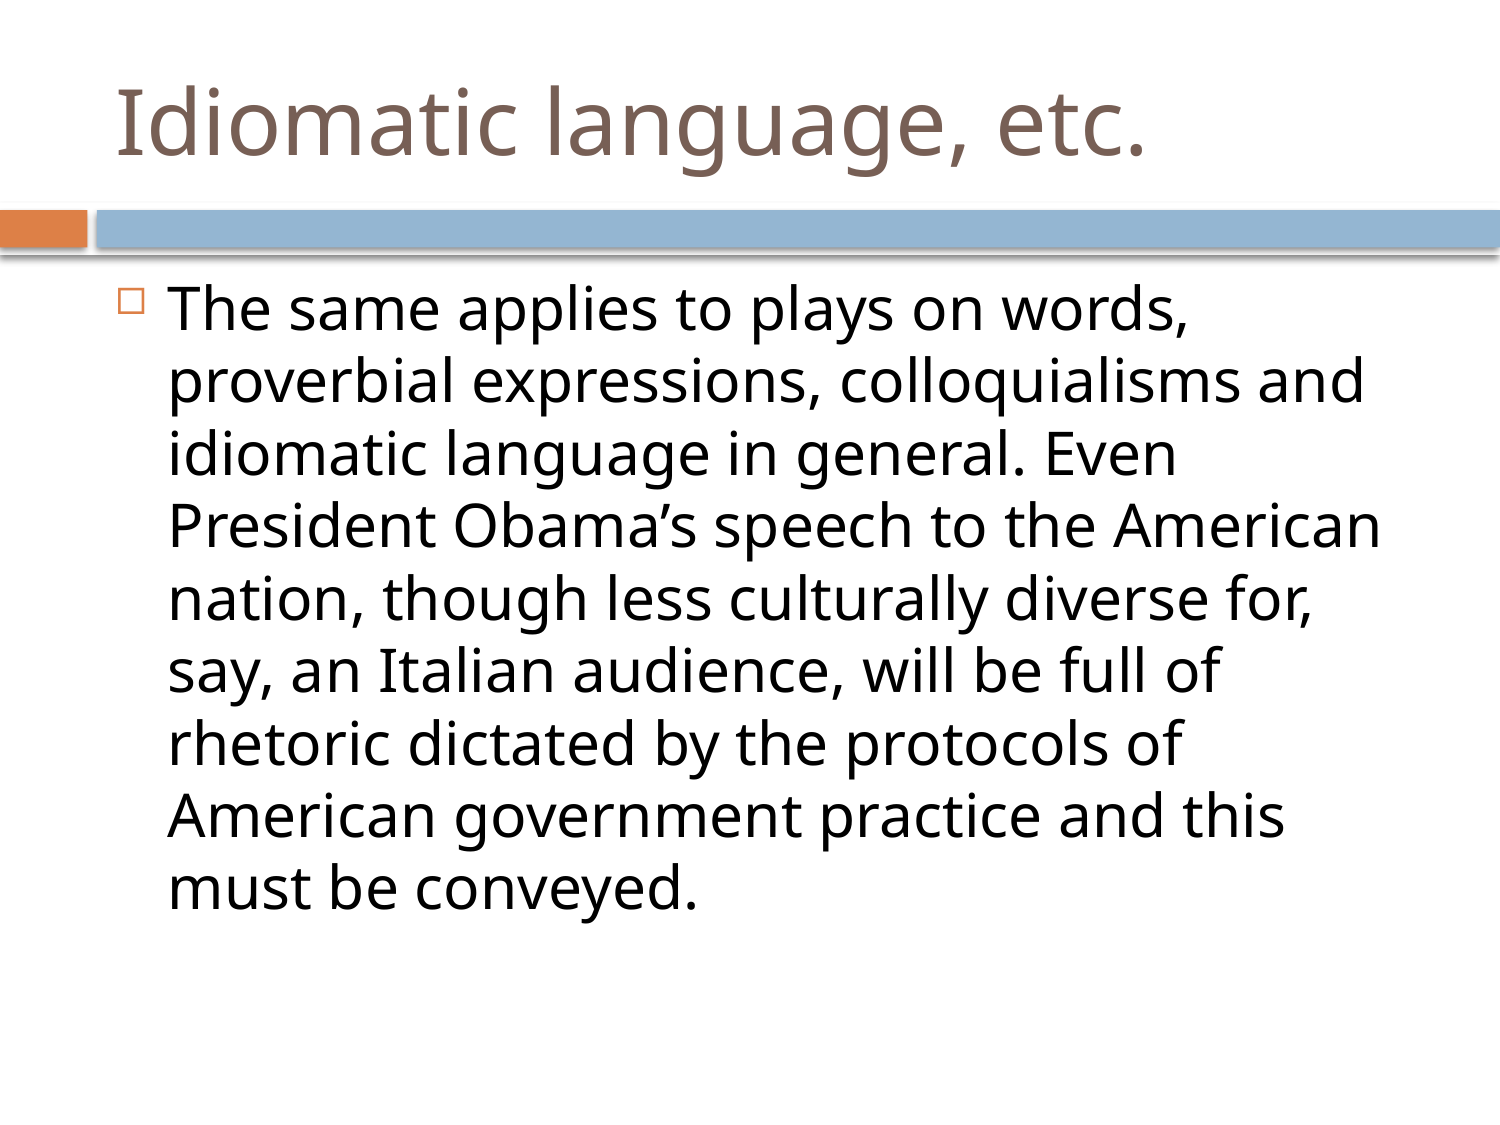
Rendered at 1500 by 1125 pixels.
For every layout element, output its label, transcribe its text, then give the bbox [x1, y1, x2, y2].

title Idiomatic language, etc. [100, 37, 1438, 200]
list The same applies to plays on words, proverbial expressions, colloquialisms and idiomatic language in general. Even President Obama’s speech to the American nation, though less culturally diverse for, say, an Italian audience, will be full of rhetoric dictated by the protocols of American government practice and this must be conveyed. [100, 262, 1438, 1000]
